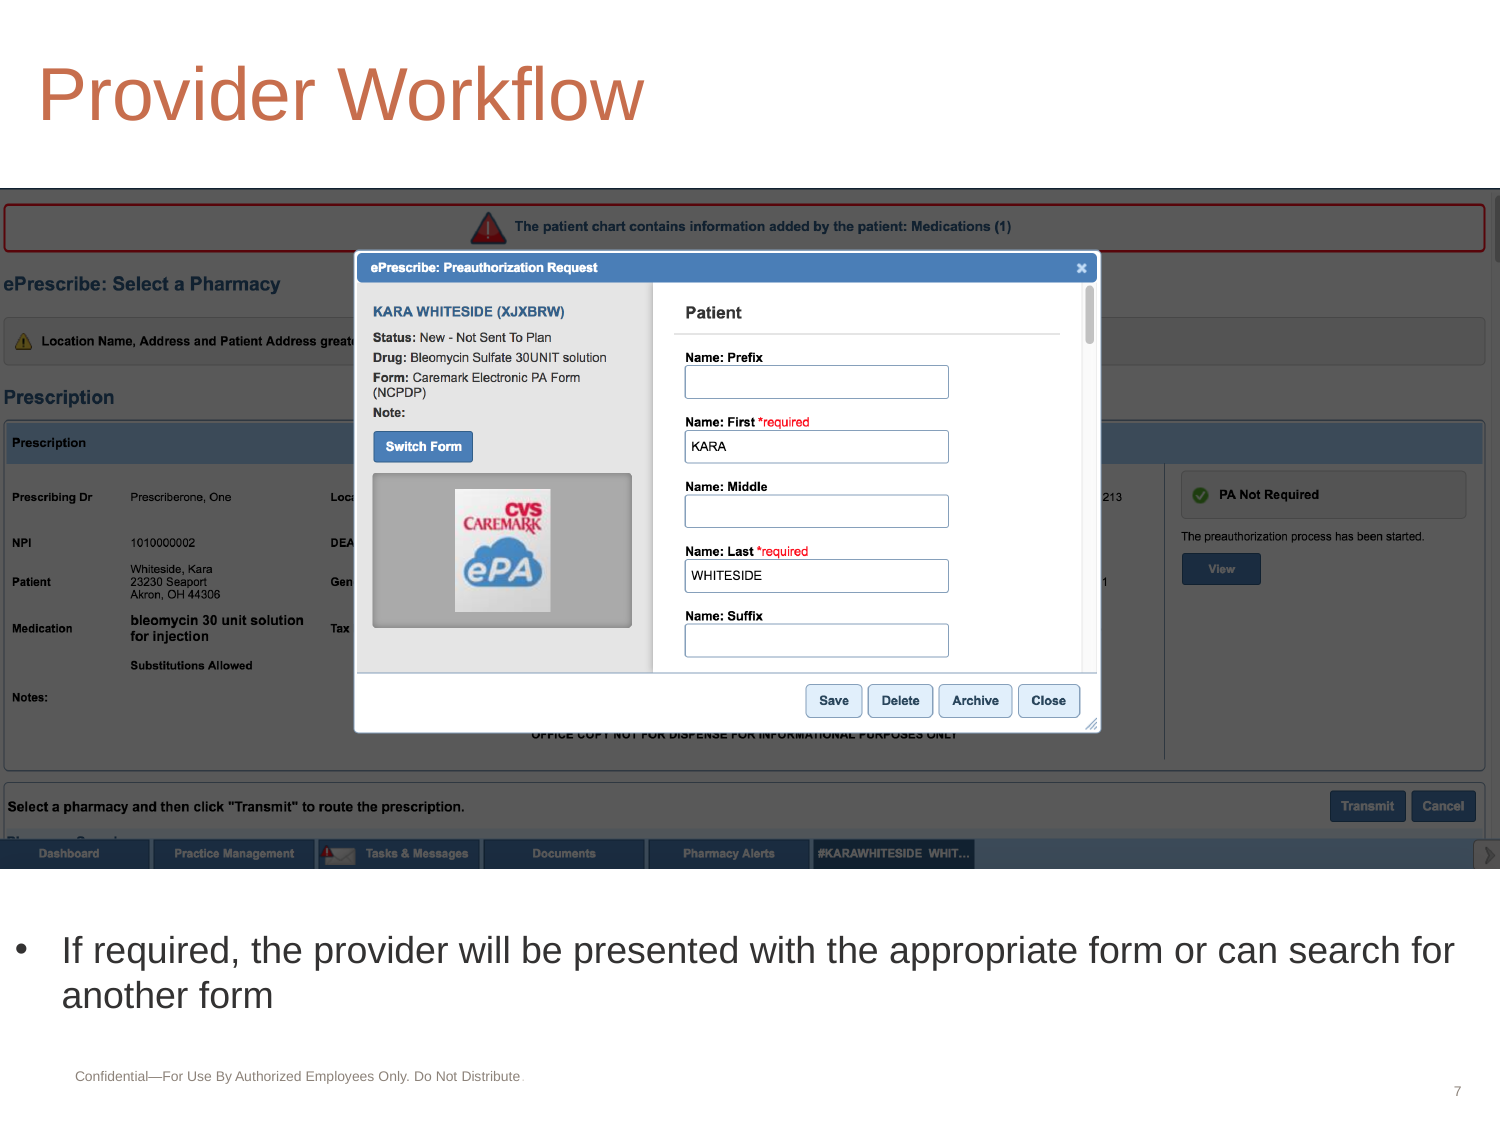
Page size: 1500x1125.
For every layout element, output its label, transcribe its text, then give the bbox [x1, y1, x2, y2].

text_box If required, the provider will be presented with the appropriate form or can search for another form [0, 918, 1485, 1024]
picture [0, 188, 1500, 869]
title Provider Workflow [22, 31, 1345, 160]
